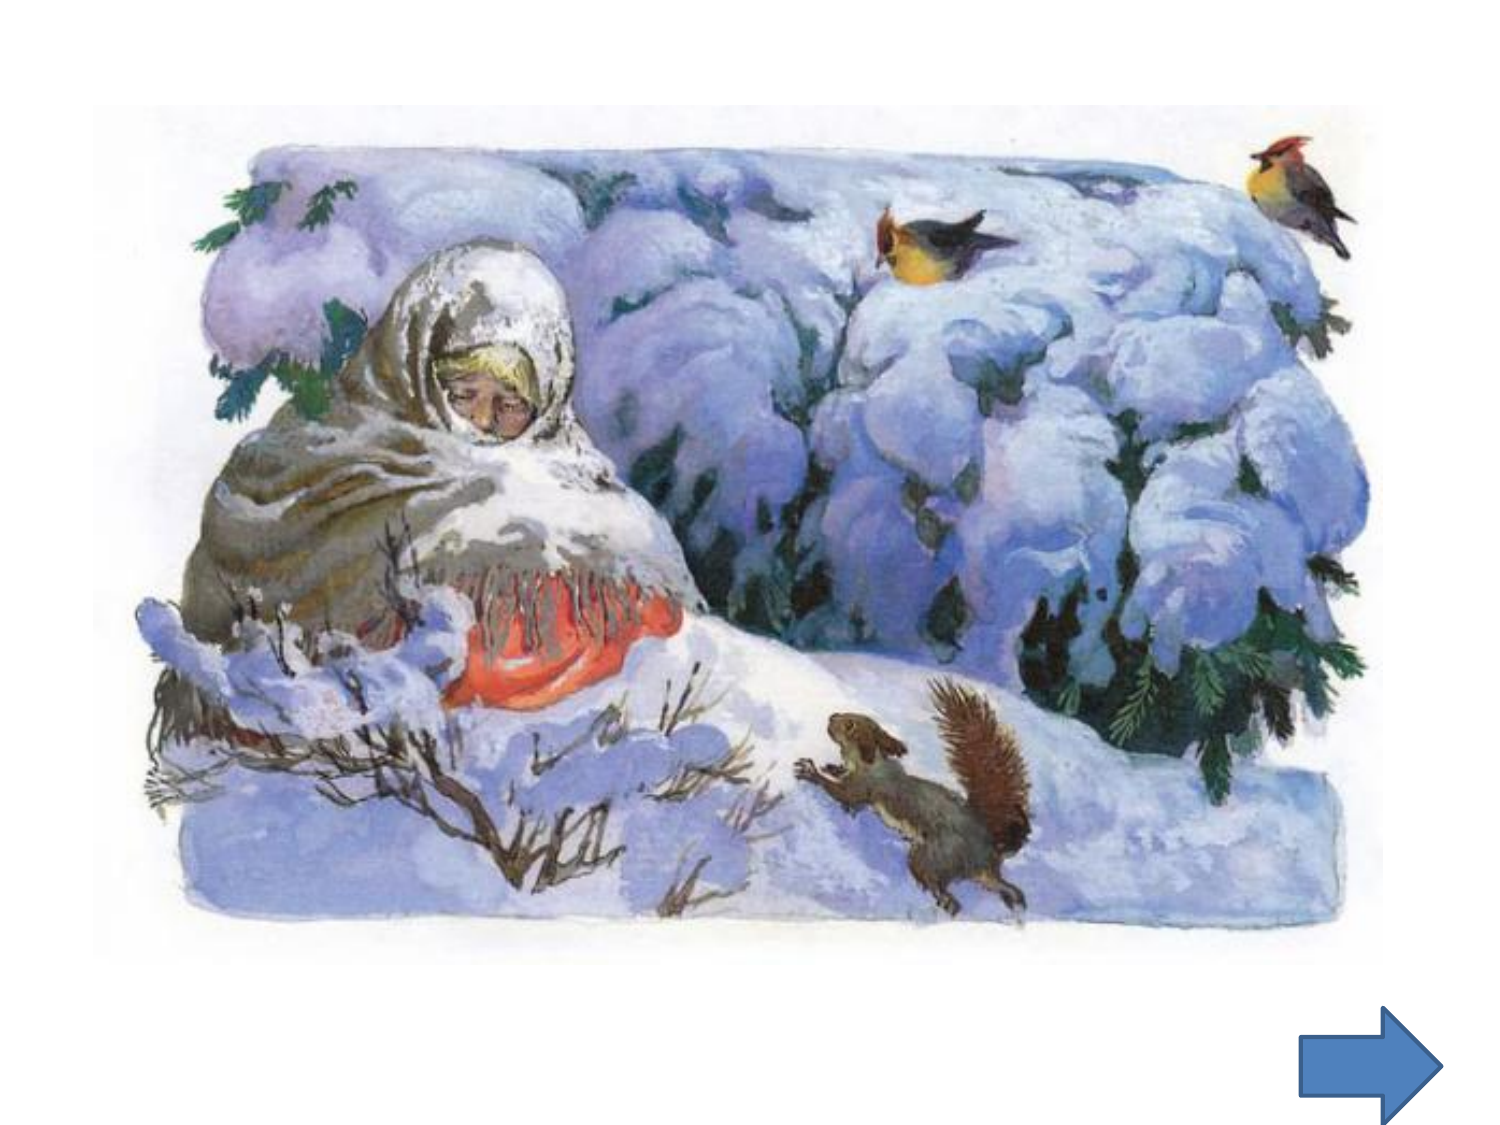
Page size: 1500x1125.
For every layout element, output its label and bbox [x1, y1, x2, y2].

text_box [1298, 1005, 1444, 1125]
picture [93, 105, 1383, 965]
